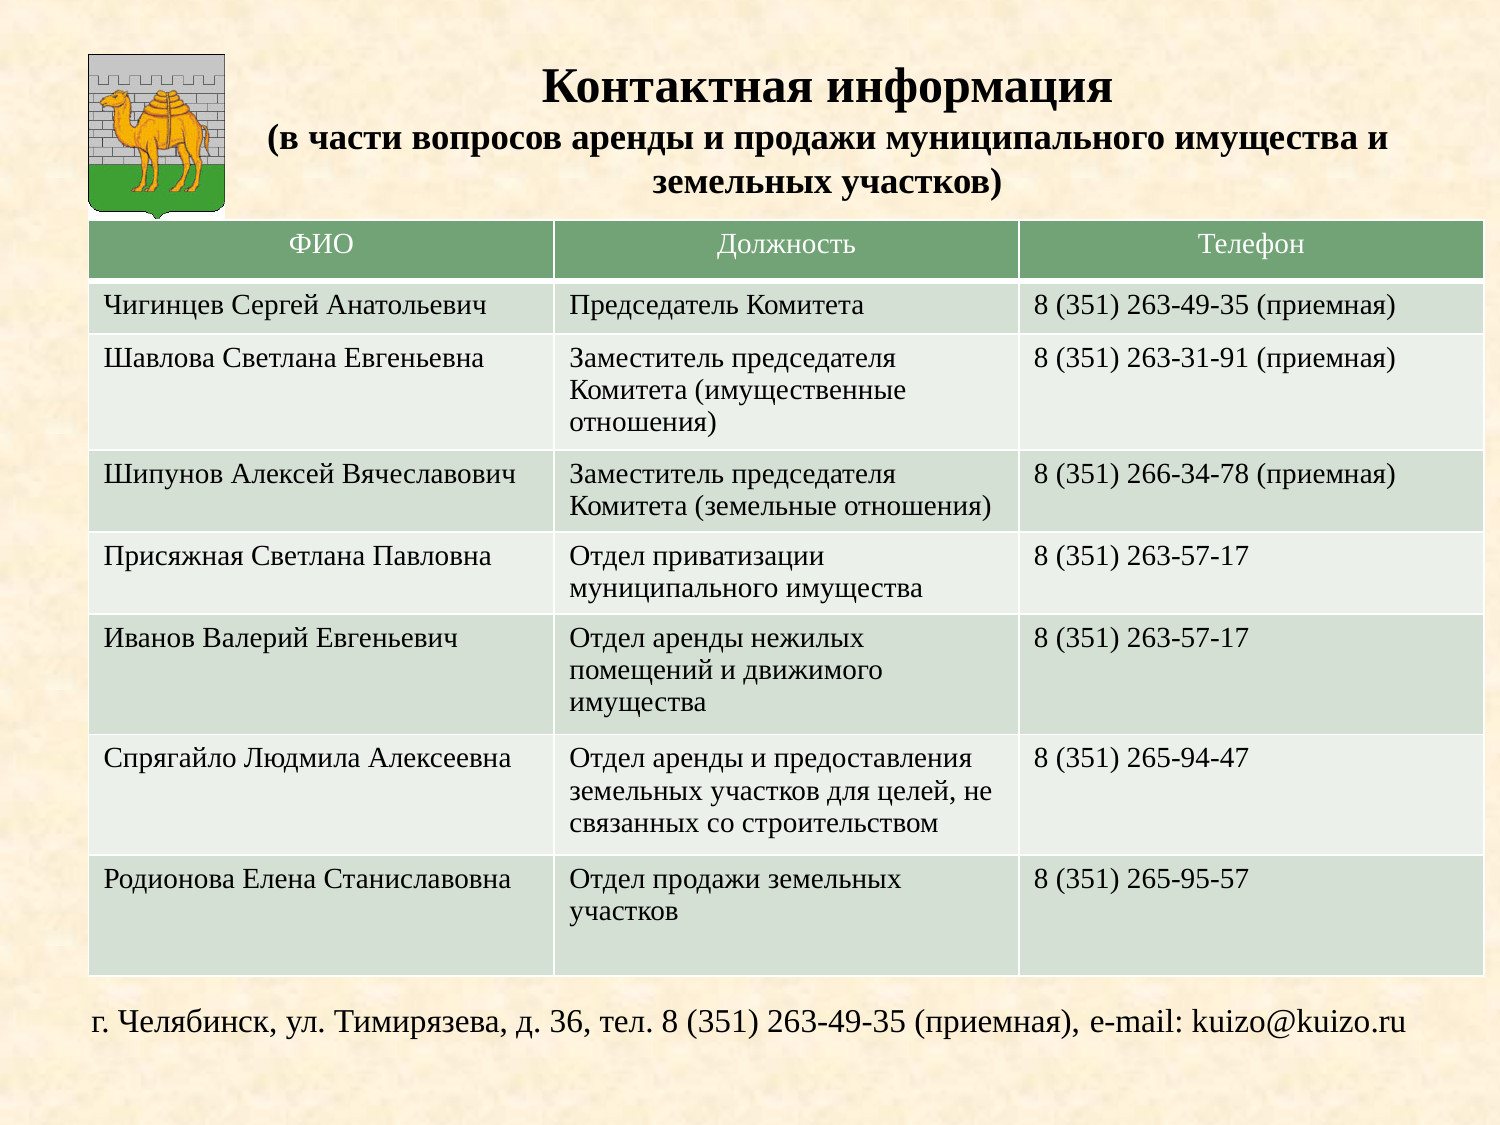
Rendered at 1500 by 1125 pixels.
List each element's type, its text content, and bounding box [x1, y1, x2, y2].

table_cell Отдел аренды и предоставления земельных участков для целей, не связанных со строительством [555, 735, 1018, 854]
table_cell Спрягайло Людмила Алексеевна [89, 735, 553, 854]
table_cell 8 (351) 263-49-35 (приемная) [1020, 284, 1483, 333]
table_cell 8 (351) 263-57-17 [1020, 533, 1483, 613]
table_cell Шавлова Светлана Евгеньевна [89, 335, 553, 449]
table_cell Присяжная Светлана Павловна [89, 533, 553, 613]
table_cell 8 (351) 265-95-57 [1020, 856, 1483, 975]
table_cell Заместитель председателя Комитета (имущественные отношения) [555, 335, 1018, 449]
table_cell 8 (351) 263-57-17 [1020, 615, 1483, 734]
table_cell Отдел аренды нежилых помещений и движимого имущества [555, 615, 1018, 734]
table_header Телефон [1020, 221, 1483, 278]
table_cell Председатель Комитета [555, 284, 1018, 333]
text_box г. Челябинск, ул. Тимирязева, д. 36, тел. 8 (351) 263-49-35 (приемная), e-mail: kuizo@kuizo.ru [76, 952, 1447, 1047]
table_cell Иванов Валерий Евгеньевич [89, 615, 553, 734]
table_header ФИО [89, 221, 553, 278]
table_header Должность [555, 221, 1018, 278]
table_cell Заместитель председателя Комитета (земельные отношения) [555, 451, 1018, 531]
table_cell Шипунов Алексей Вячеславович [89, 451, 553, 531]
table_cell 8 (351) 265-94-47 [1020, 735, 1483, 854]
table_cell 8 (351) 263-31-91 (приемная) [1020, 335, 1483, 449]
table_cell Чигинцев Сергей Анатольевич [89, 284, 553, 333]
picture [0, 0, 1500, 1125]
title Контактная информация (в части вопросов аренды и продажи муниципального имущества и земельных участков) [230, 45, 1425, 209]
table_cell 8 (351) 266-34-78 (приемная) [1020, 451, 1483, 531]
table_cell Родионова Елена Станиславовна [89, 856, 553, 952]
table_cell Отдел приватизации муниципального имущества [555, 533, 1018, 613]
table_cell Отдел продажи земельных участков [555, 856, 1018, 952]
